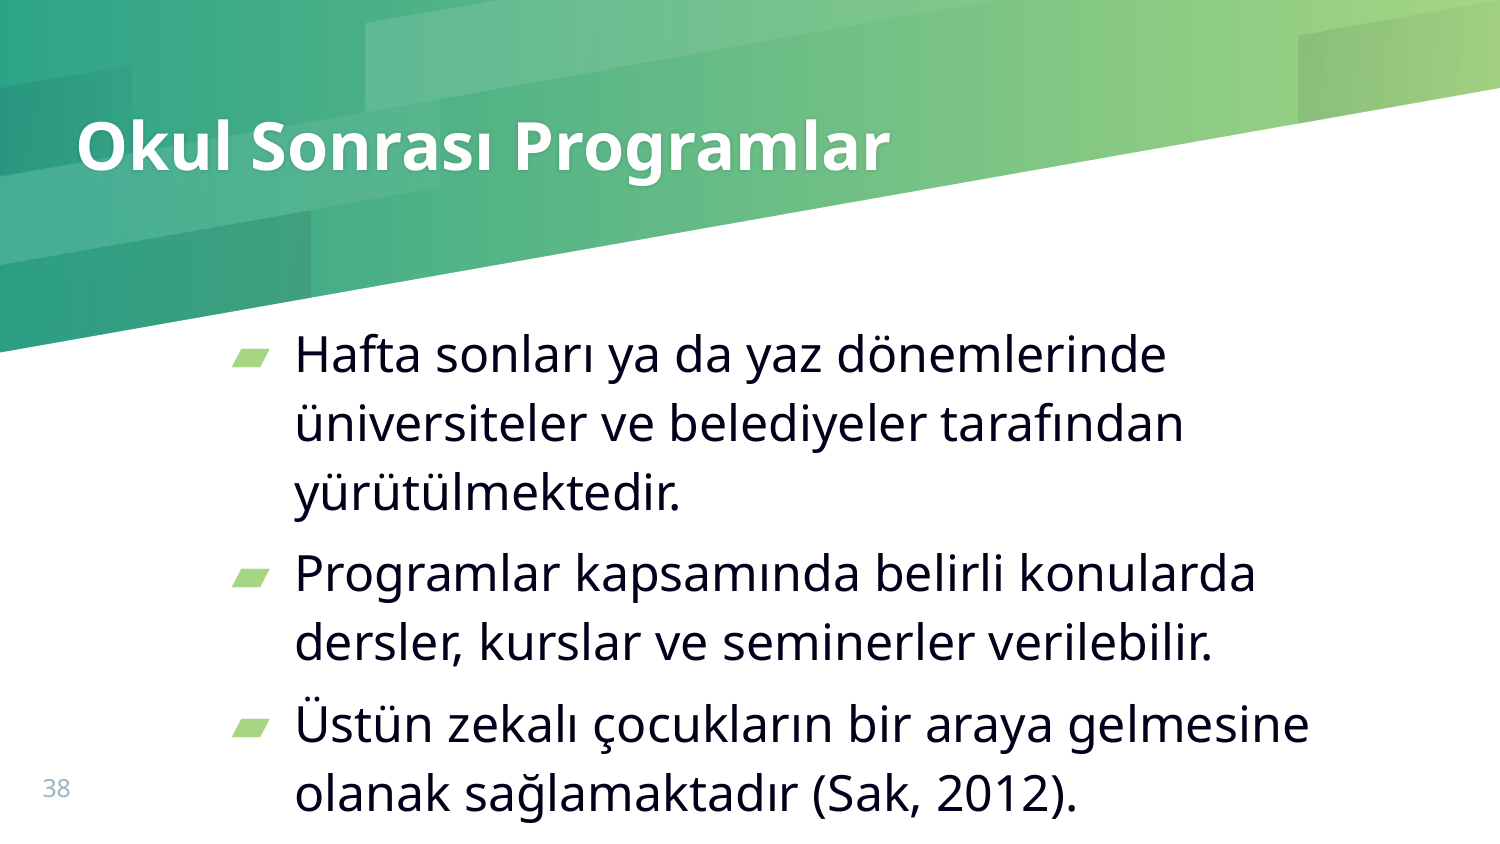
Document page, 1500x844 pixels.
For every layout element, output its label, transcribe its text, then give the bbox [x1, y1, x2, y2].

slide_number 38 [42, 766, 122, 807]
title Okul Sonrası Programlar [75, 0, 975, 298]
list Hafta sonları ya da yaz dönemlerinde üniversiteler ve belediyeler tarafından yürütülmektedir. Programlar kapsamında belirli konularda dersler, kurslar ve seminerler verilebilir. Üstün zekalı çocukların bir araya gelmesine olanak sağlamaktadır (Sak, 2012). [219, 313, 1425, 825]
